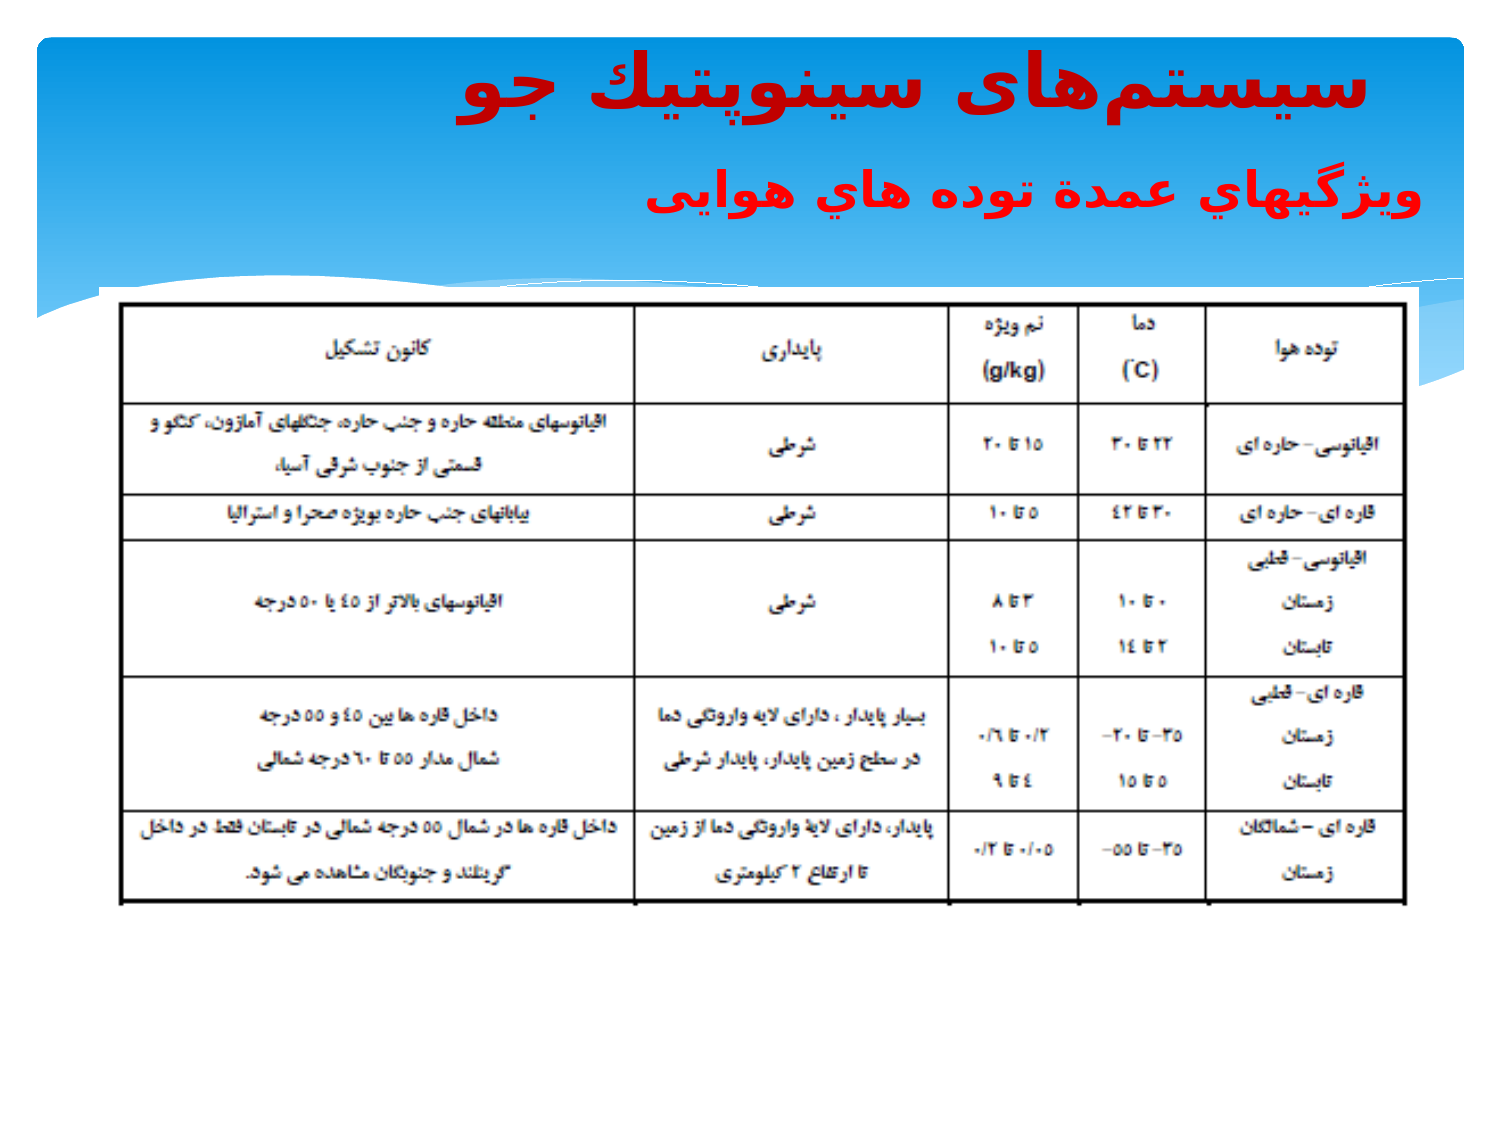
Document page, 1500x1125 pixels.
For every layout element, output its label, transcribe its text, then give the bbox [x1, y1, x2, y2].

picture [99, 287, 1419, 913]
list ویژگیهاي عمدة توده هاي هوایی [99, 149, 1441, 1031]
text_box سیستم‌های سینوپتیك جو [87, 25, 1388, 131]
